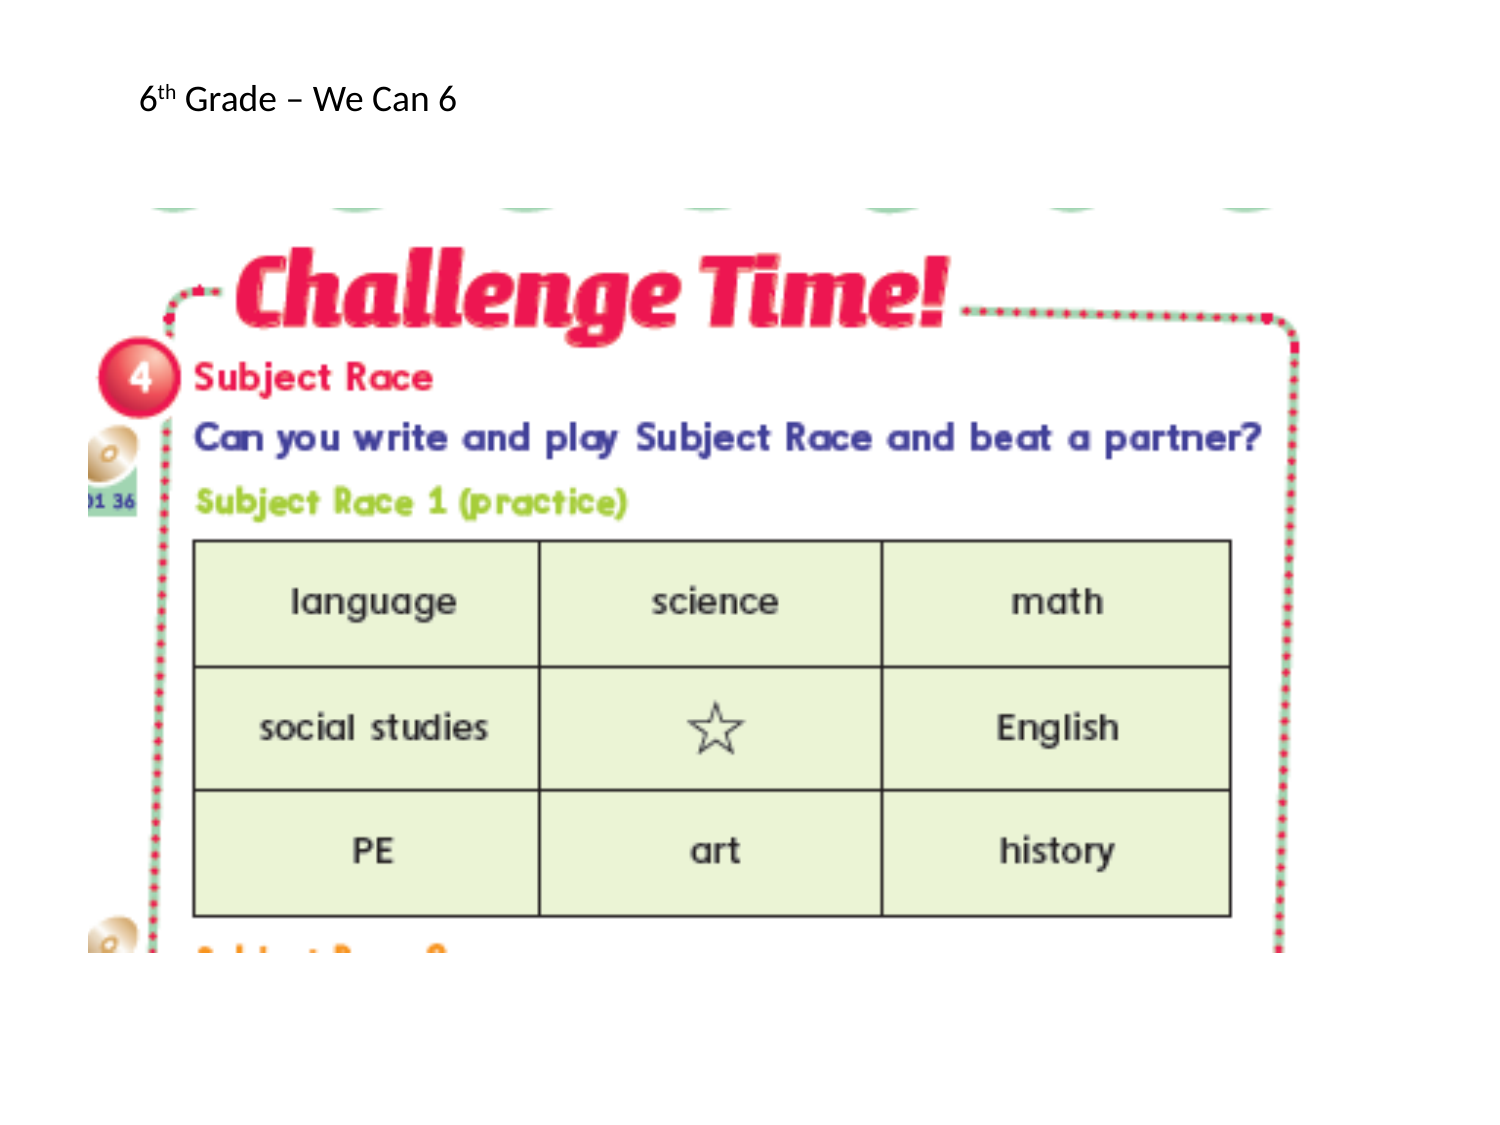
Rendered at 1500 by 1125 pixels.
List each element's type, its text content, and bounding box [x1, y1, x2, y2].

text_box 6th Grade – We Can 6 [123, 66, 833, 127]
picture [88, 207, 1306, 953]
